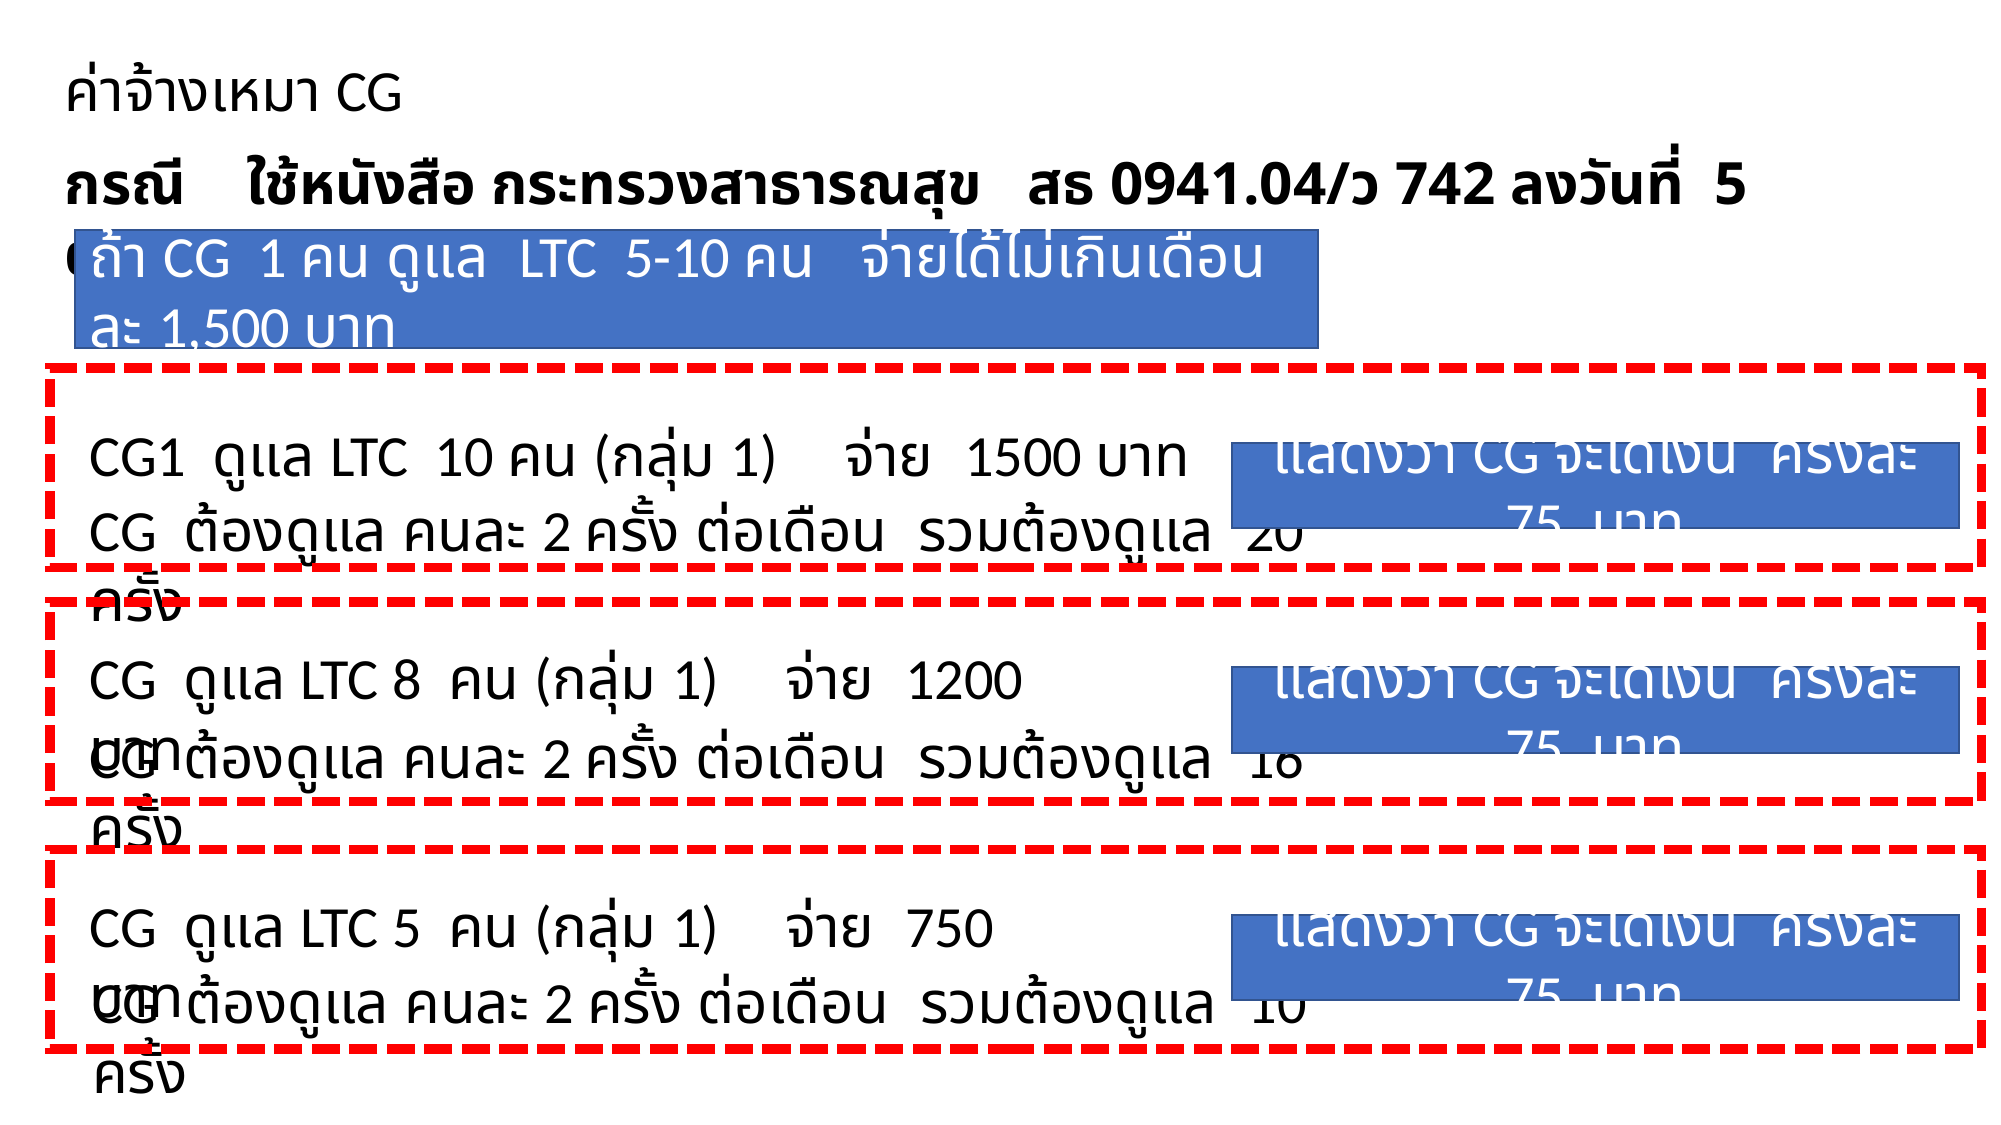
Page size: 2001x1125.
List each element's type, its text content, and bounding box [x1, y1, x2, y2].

text_box CG ต้องดูแล คนละ 2 ครั้ง ต่อเดือน รวมต้องดูแล 20 ครั้ง [75, 568, 1382, 601]
text_box ถ้า CG 1 คน ดูแล LTC 5-10 คน จ่ายได้ไม่เกินเดือนละ 1,500 บาท [74, 229, 1319, 349]
text_box CG ต้องดูแล คนละ 2 ครั้ง ต่อเดือน รวมต้องดูแล 10 ครั้ง [77, 1050, 1385, 1113]
text_box [49, 367, 1983, 569]
text_box ค่าจ้างเหมา CG [50, 45, 432, 131]
text_box CG ต้องดูแล คนละ 2 ครั้ง ต่อเดือน รวมต้องดูแล 16 ครั้ง [75, 802, 1382, 849]
text_box [49, 601, 1983, 802]
text_box [49, 849, 1983, 1050]
text_box กรณี ใช้หนังสือ กระทรวงสาธารณสุข สธ 0941.04/ว 742 ลงวันที่ 5 ตุลาคม 2560 [49, 139, 1764, 295]
